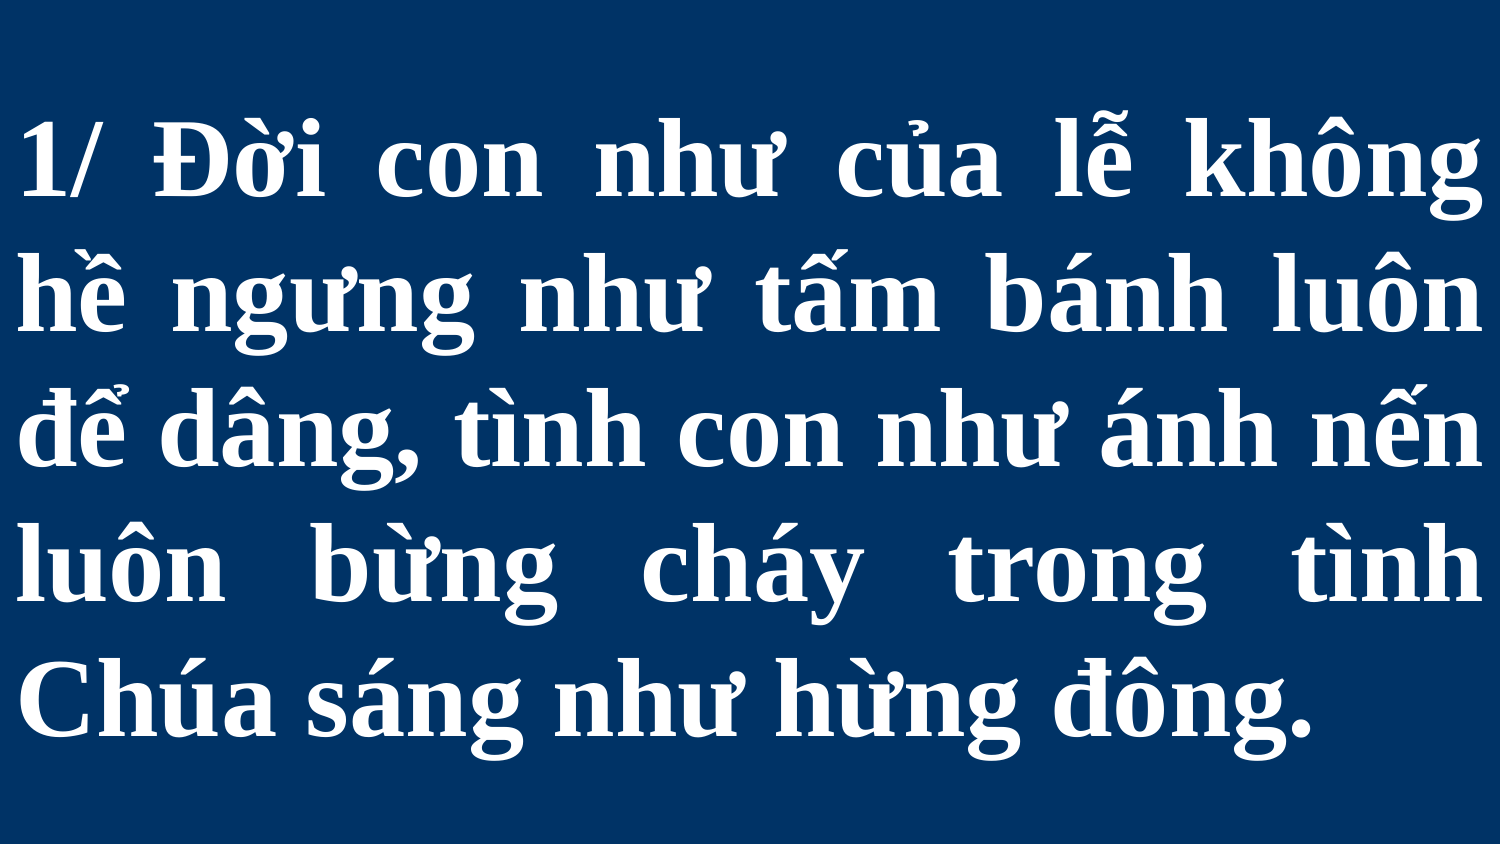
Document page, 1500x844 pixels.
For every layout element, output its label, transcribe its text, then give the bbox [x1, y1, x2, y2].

title 1/ Đời con như của lễ không hề ngưng như tấm bánh luôn để dâng, tình con như ánh nến luôn bừng cháy trong tình Chúa sáng như hừng đông. [0, 0, 1500, 844]
